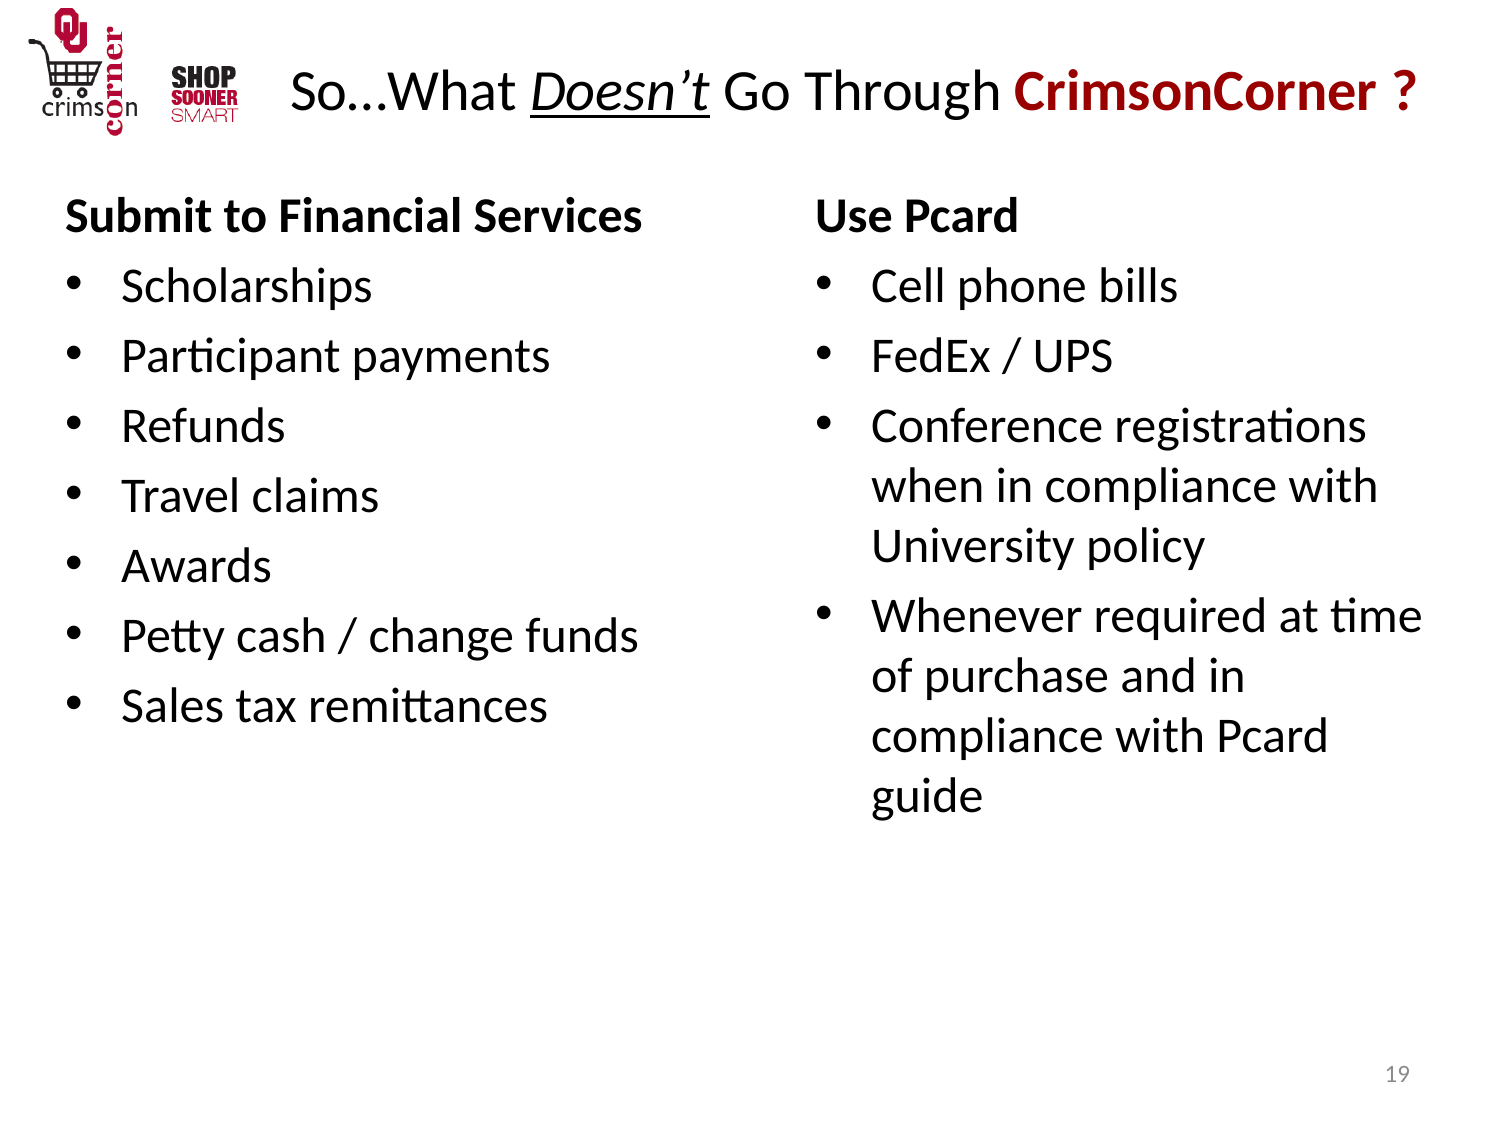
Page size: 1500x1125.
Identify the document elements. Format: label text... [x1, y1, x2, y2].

text_box Use Pcard Cell phone bills FedEx / UPS Conference registrations when in compliance with University policy Whenever required at time of purchase and in compliance with Pcard guide [799, 174, 1463, 950]
picture [0, 0, 275, 163]
text_box Submit to Financial Services Scholarships Participant payments Refunds Travel claims Awards Petty cash / change funds Sales tax remittances [50, 174, 688, 950]
title So…What Doesn’t Go Through CrimsonCorner ? [275, 12, 1488, 163]
slide_number 19 [1074, 1042, 1425, 1103]
